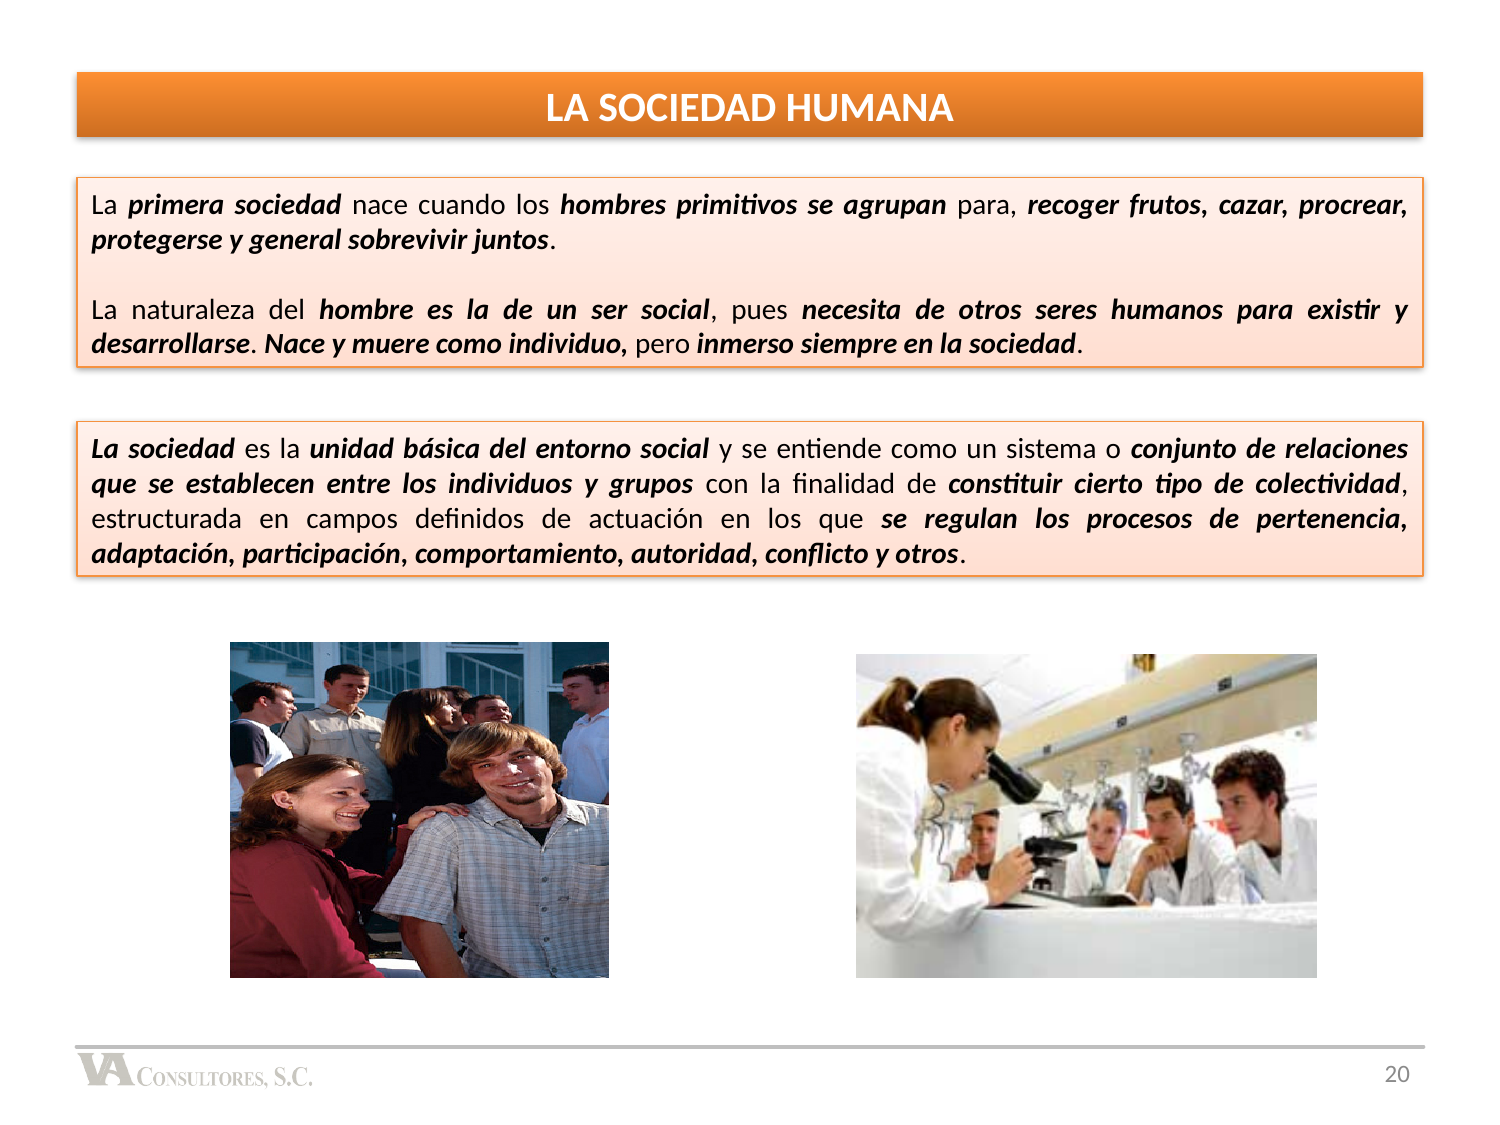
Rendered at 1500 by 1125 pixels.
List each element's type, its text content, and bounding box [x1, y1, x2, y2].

slide_number 20 [1074, 1042, 1425, 1103]
picture [229, 642, 609, 979]
text_box La primera sociedad nace cuando los hombres primitivos se agrupan para, recoger frutos, cazar, procrear, protegerse y general sobrevivir juntos. La naturaleza del hombre es la de un ser social, pues necesita de otros seres humanos para existir y desarrollarse. Nace y muere como individuo, pero inmerso siempre en la sociedad. [76, 177, 1424, 368]
text_box LA SOCIEDAD HUMANA [76, 72, 1424, 137]
text_box La sociedad es la unidad básica del entorno social y se entiende como un sistema o conjunto de relaciones que se establecen entre los individuos y grupos con la finalidad de constituir cierto tipo de colectividad, estructurada en campos definidos de actuación en los que se regulan los procesos de pertenencia, adaptación, participación, comportamiento, autoridad, conflicto y otros. [76, 421, 1424, 577]
picture [856, 654, 1318, 979]
